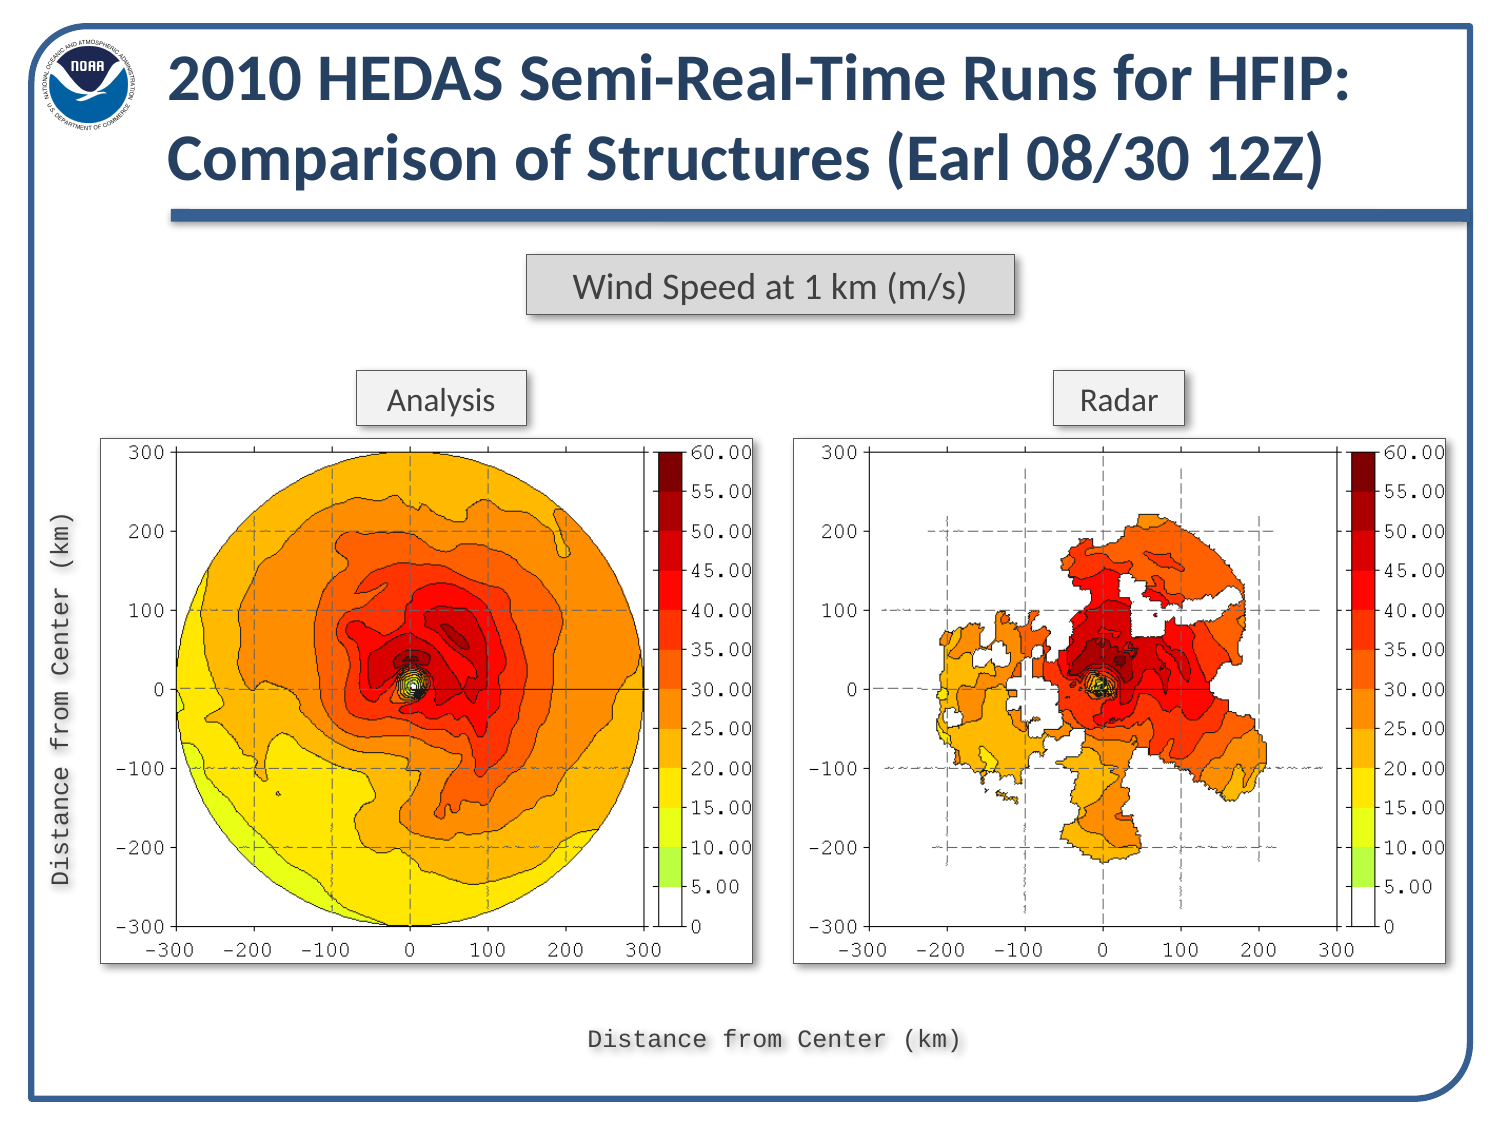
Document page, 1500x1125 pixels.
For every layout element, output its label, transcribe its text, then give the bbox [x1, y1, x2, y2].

text_box Distance from Center (km) [35, 464, 81, 933]
picture [100, 438, 753, 964]
picture [18, 15, 159, 156]
title 2010 HEDAS Semi-Real-Time Runs for HFIP: Comparison of Structures (Earl 08/30 12Z) [152, 49, 1453, 202]
picture [792, 438, 1446, 964]
text_box Distance from Center (km) [546, 1014, 1004, 1060]
text_box Radar [1053, 370, 1185, 426]
text_box Analysis [356, 370, 527, 426]
text_box Wind Speed at 1 km (m/s) [526, 254, 1015, 315]
